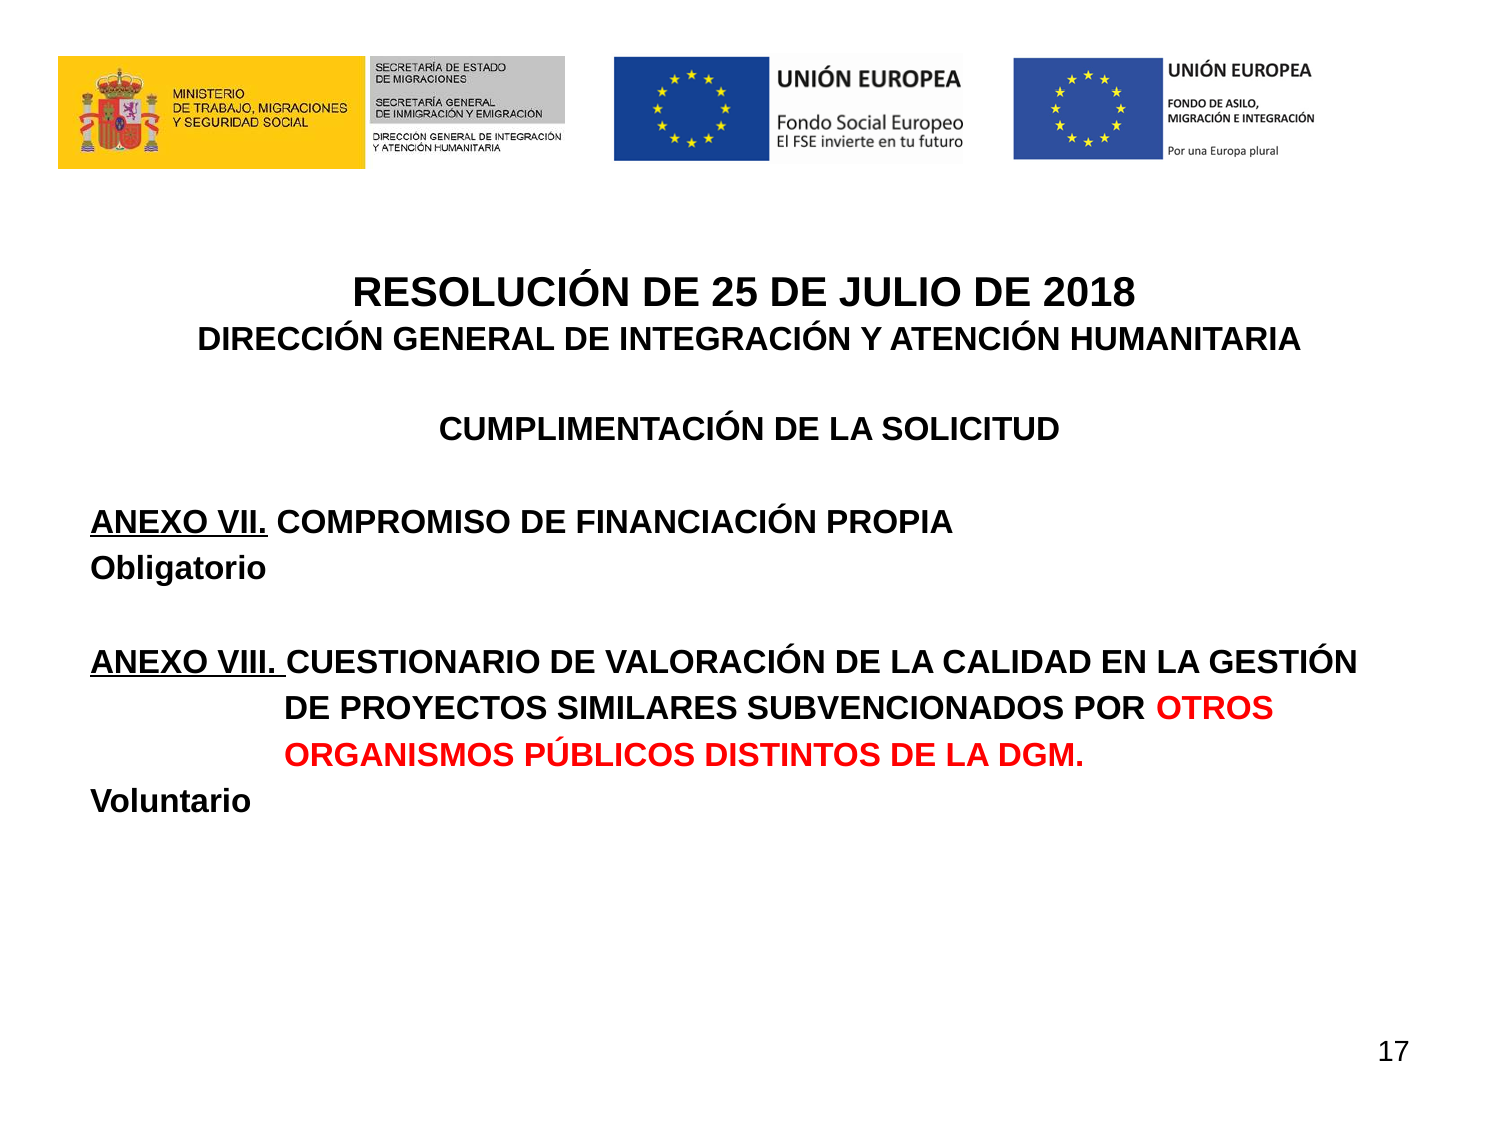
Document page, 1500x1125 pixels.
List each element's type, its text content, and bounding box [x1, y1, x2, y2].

picture [1009, 54, 1317, 164]
list RESOLUCIÓN DE 25 DE JULIO DE 2018 DIRECCIÓN GENERAL DE INTEGRACIÓN Y ATENCIÓN HUMANITARIA CUMPLIMENTACIÓN DE LA SOLICITUD ANEXO VII. COMPROMISO DE FINANCIACIÓN PROPIA Obligatorio ANEXO VIII. CUESTIONARIO DE VALORACIÓN DE LA CALIDAD EN LA GESTIÓN DE PROYECTOS SIMILARES SUBVENCIONADOS POR OTROS ORGANISMOS PÚBLICOS DISTINTOS DE LA DGM. Voluntario [74, 262, 1426, 1006]
picture [611, 53, 963, 164]
picture [58, 56, 565, 169]
slide_number 17 [1074, 1024, 1425, 1103]
